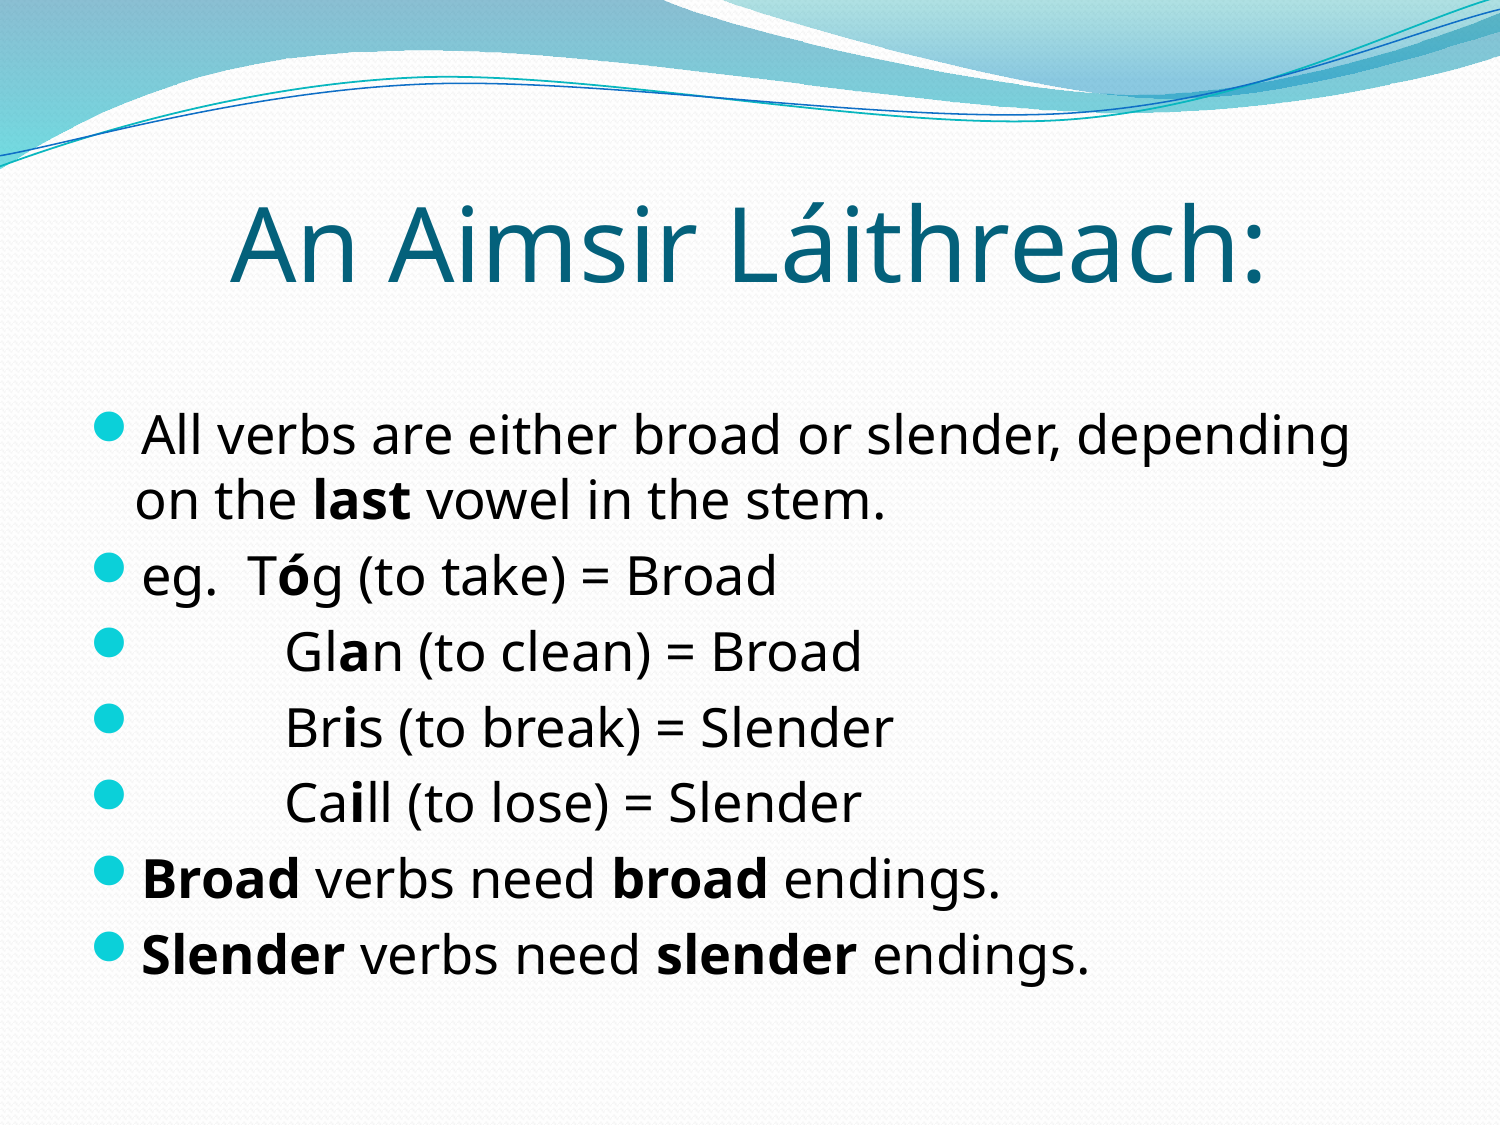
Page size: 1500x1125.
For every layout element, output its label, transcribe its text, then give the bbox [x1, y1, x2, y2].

title An Aimsir Láithreach: [75, 115, 1425, 303]
list All verbs are either broad or slender, depending on the last vowel in the stem. eg. Tóg (to take) = Broad Glan (to clean) = Broad Bris (to break) = Slender Caill (to lose) = Slender Broad verbs need broad endings. Slender verbs need slender endings. [75, 317, 1425, 1038]
